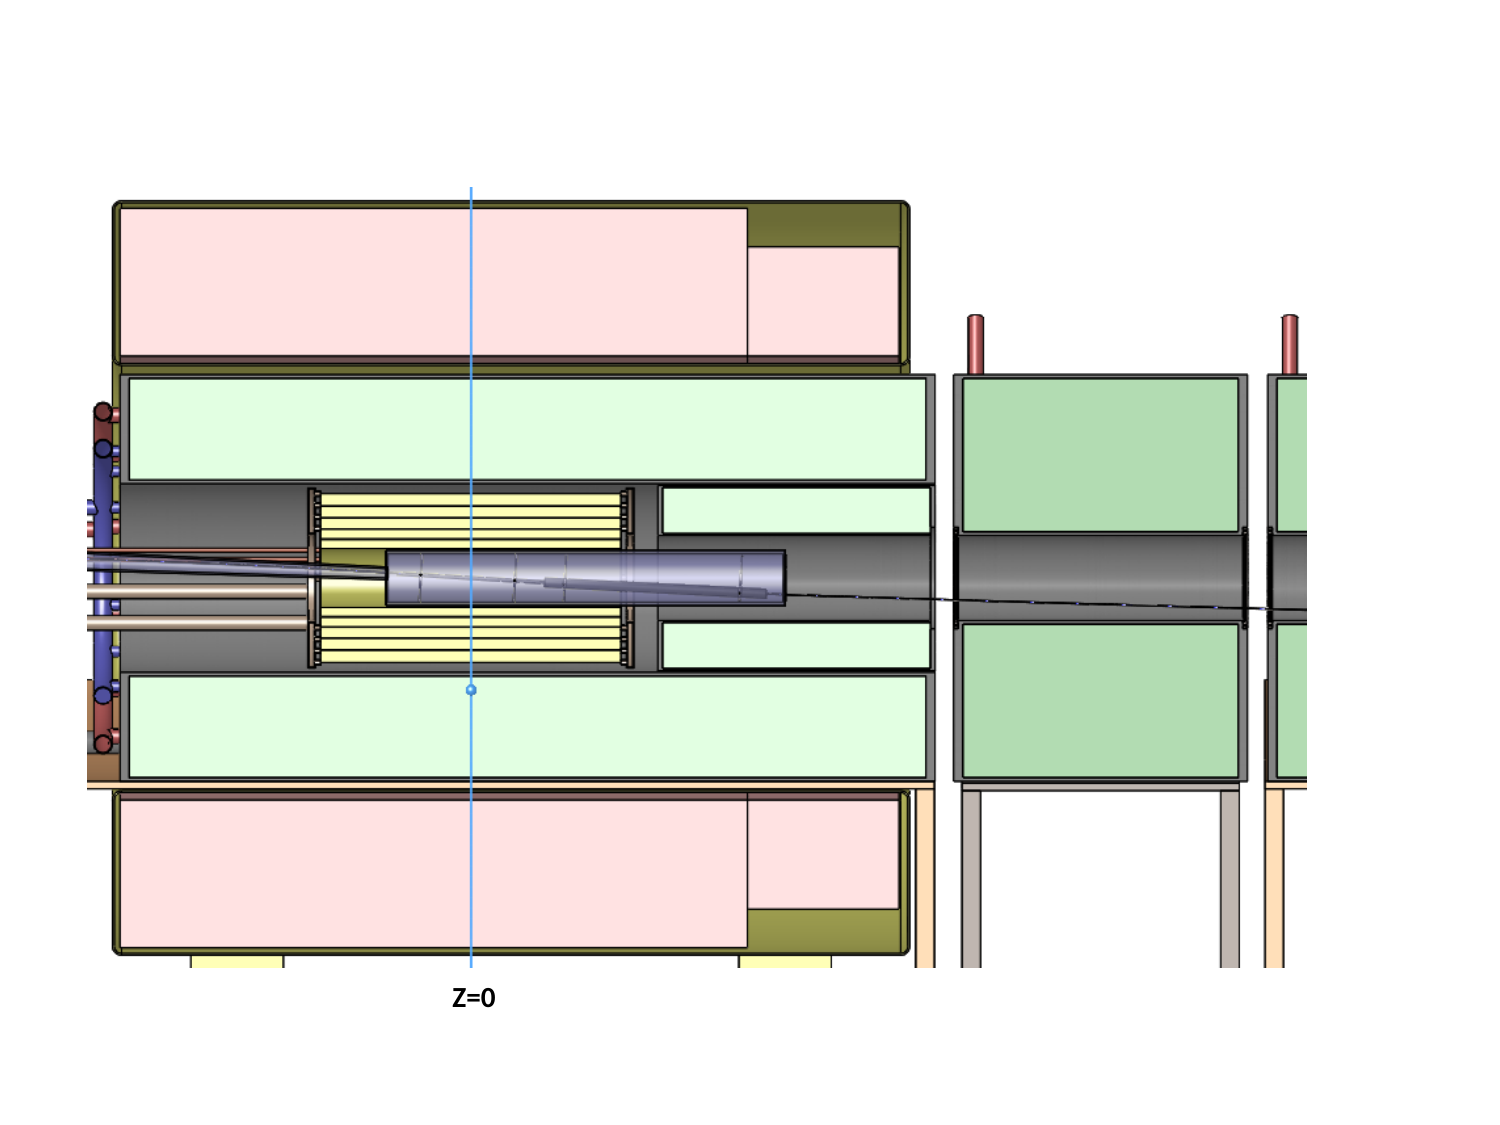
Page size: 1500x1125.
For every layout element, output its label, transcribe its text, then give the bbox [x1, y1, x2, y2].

text_box Z=0 [437, 970, 511, 1021]
picture [87, 187, 1307, 968]
